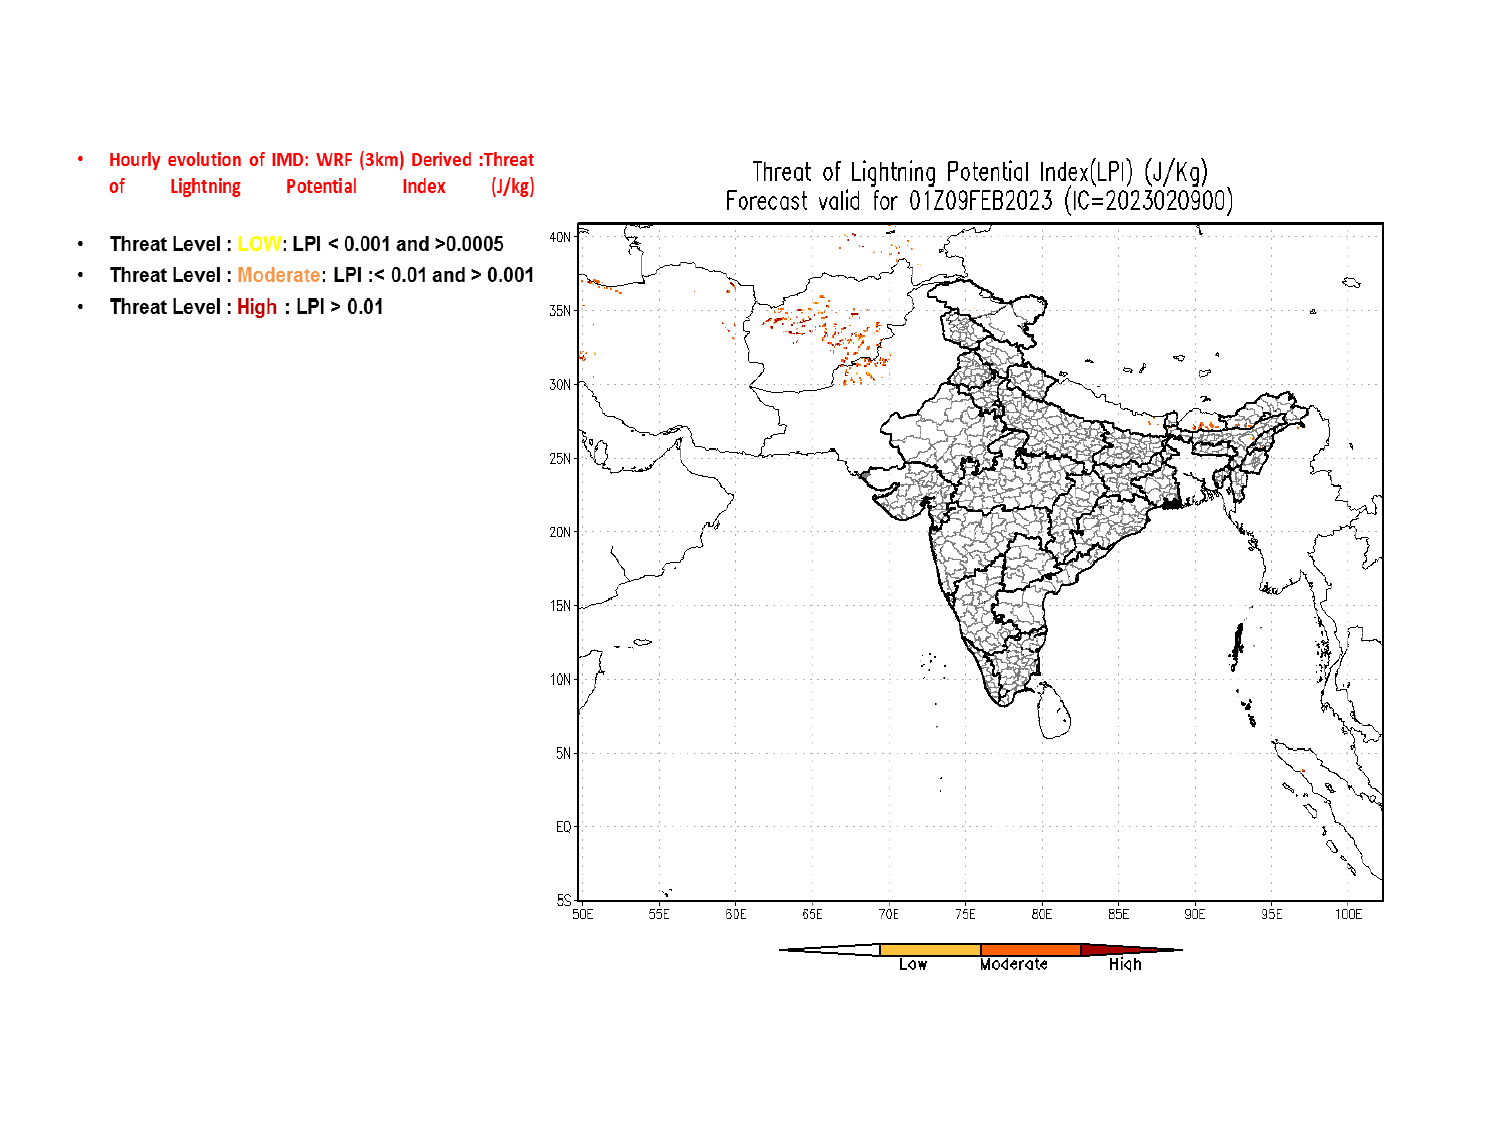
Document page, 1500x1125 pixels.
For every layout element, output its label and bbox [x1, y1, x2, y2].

picture [74, 149, 1426, 976]
